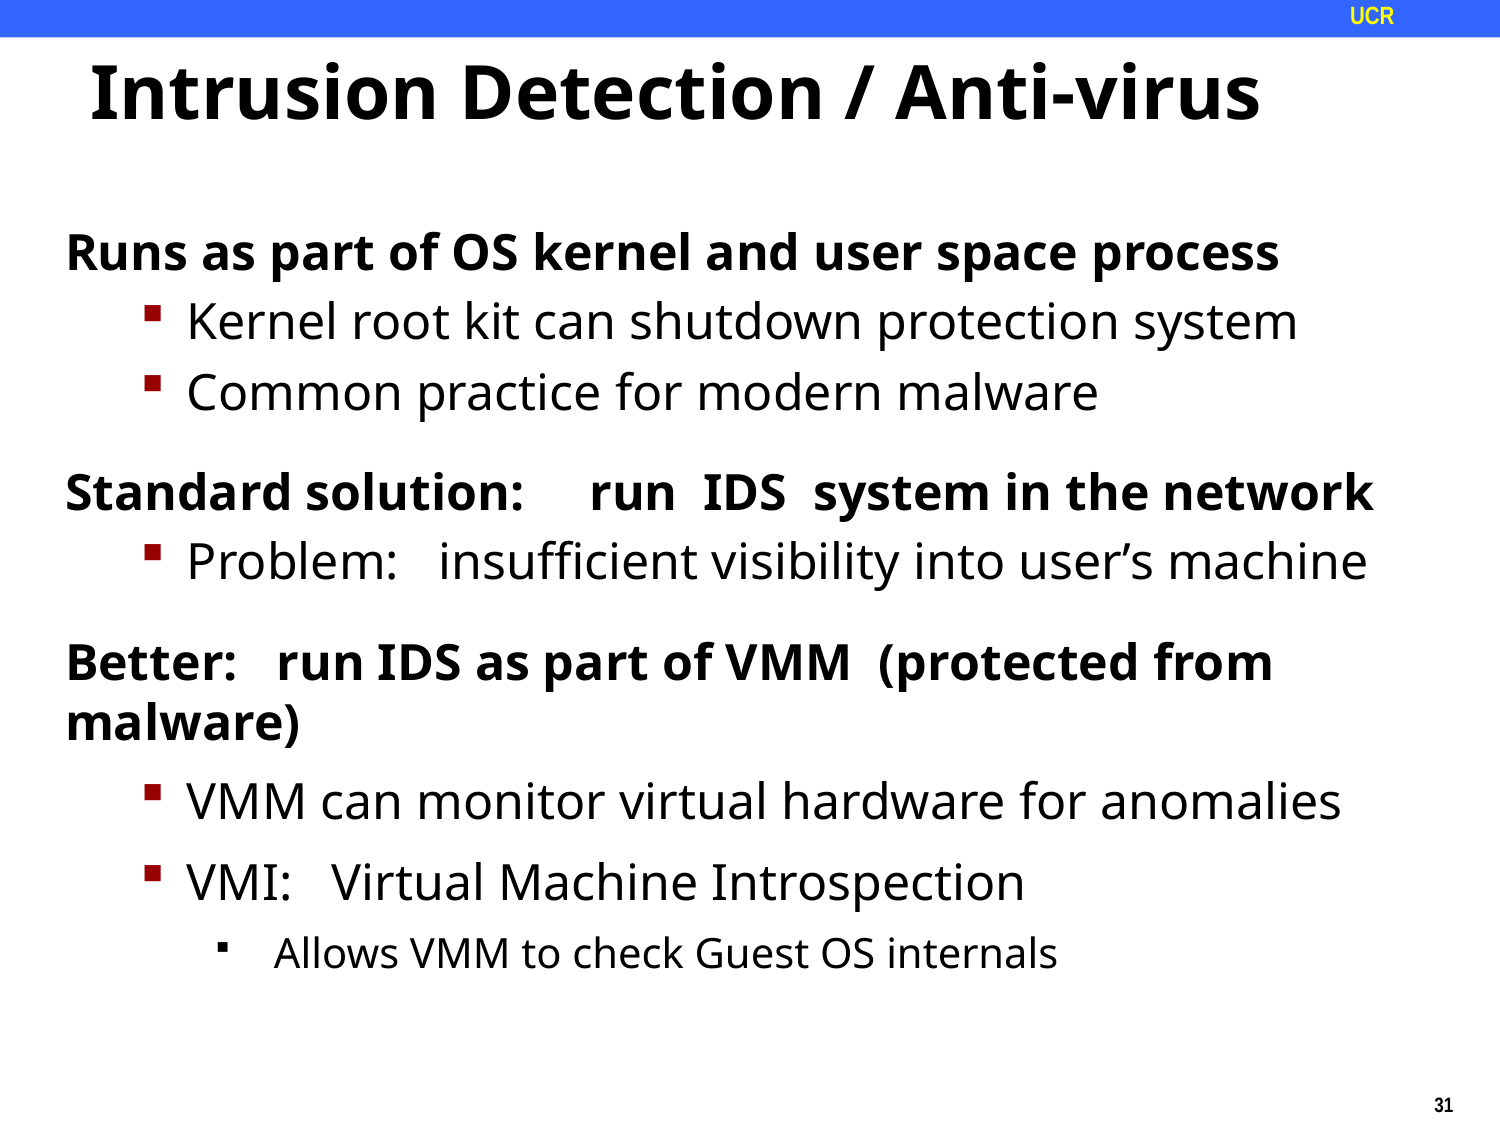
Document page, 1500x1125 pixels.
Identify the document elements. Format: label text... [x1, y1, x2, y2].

list Runs as part of OS kernel and user space process Kernel root kit can shutdown protection system Common practice for modern malware Standard solution: run IDS system in the network Problem: insufficient visibility into user’s machine Better: run IDS as part of VMM (protected from malware) VMM can monitor virtual hardware for anomalies VMI: Virtual Machine Introspection Allows VMM to check Guest OS internals [49, 212, 1463, 1125]
title Intrusion Detection / Anti-virus [74, 0, 1426, 184]
